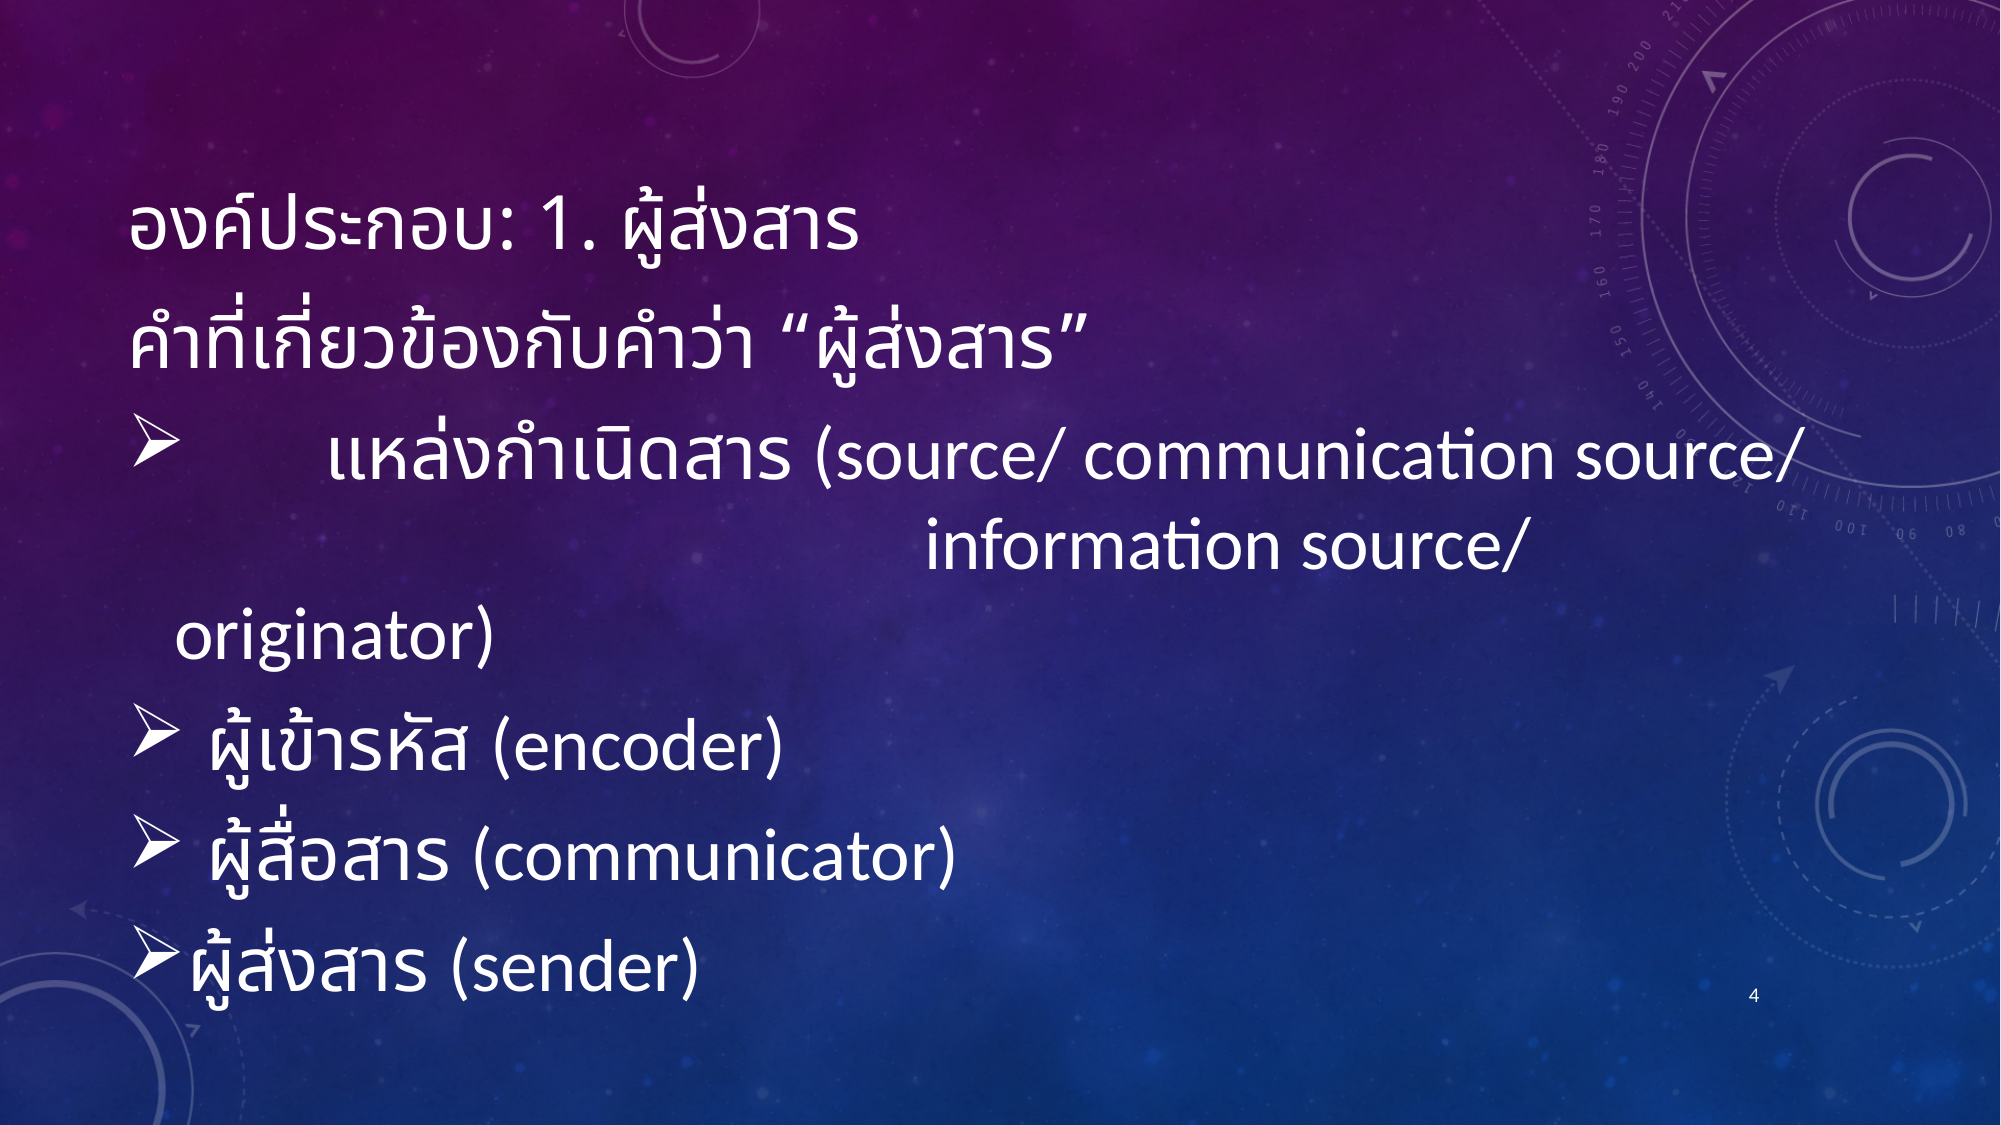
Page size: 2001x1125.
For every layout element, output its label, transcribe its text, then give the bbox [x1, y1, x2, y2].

list คำที่เกี่ยวข้องกับคำว่า “ผู้ส่งสาร” แหล่งกำเนิดสาร (source/ communication source/ information source/ originator) ผู้เข้ารหัส (encoder) ผู้สื่อสาร (communicator) ผู้ส่งสาร (sender) [112, 242, 1872, 1058]
picture [0, 0, 2001, 1125]
slide_number 4 [1684, 963, 1775, 1025]
title องค์ประกอบ: 1. ผู้ส่งสาร [112, 99, 1775, 242]
